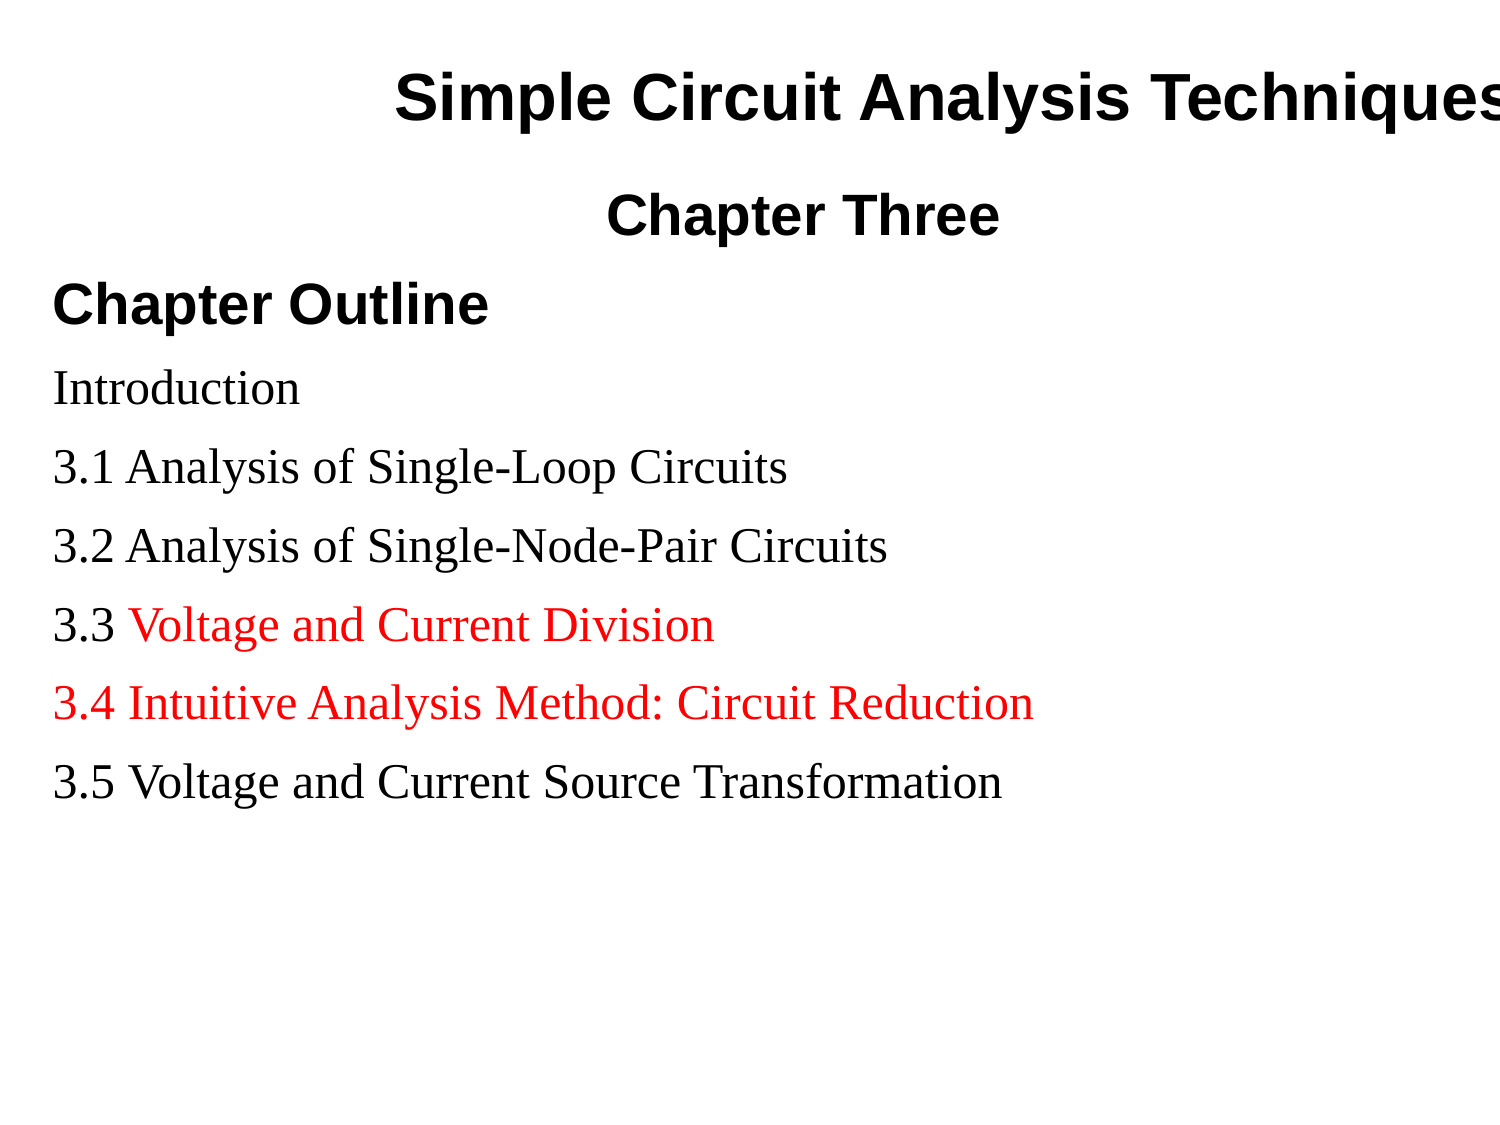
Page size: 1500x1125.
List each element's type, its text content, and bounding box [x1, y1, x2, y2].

title Simple Circuit Analysis Techniques [289, 0, 1500, 169]
text_box Chapter Three Chapter Outline Introduction 3.1 Analysis of Single-Loop Circuits 3.2 Analysis of Single-Node-Pair Circuits 3.3 Voltage and Current Division 3.4 Intuitive Analysis Method: Circuit Reduction 3.5 Voltage and Current Source Transformation [37, 169, 1500, 816]
